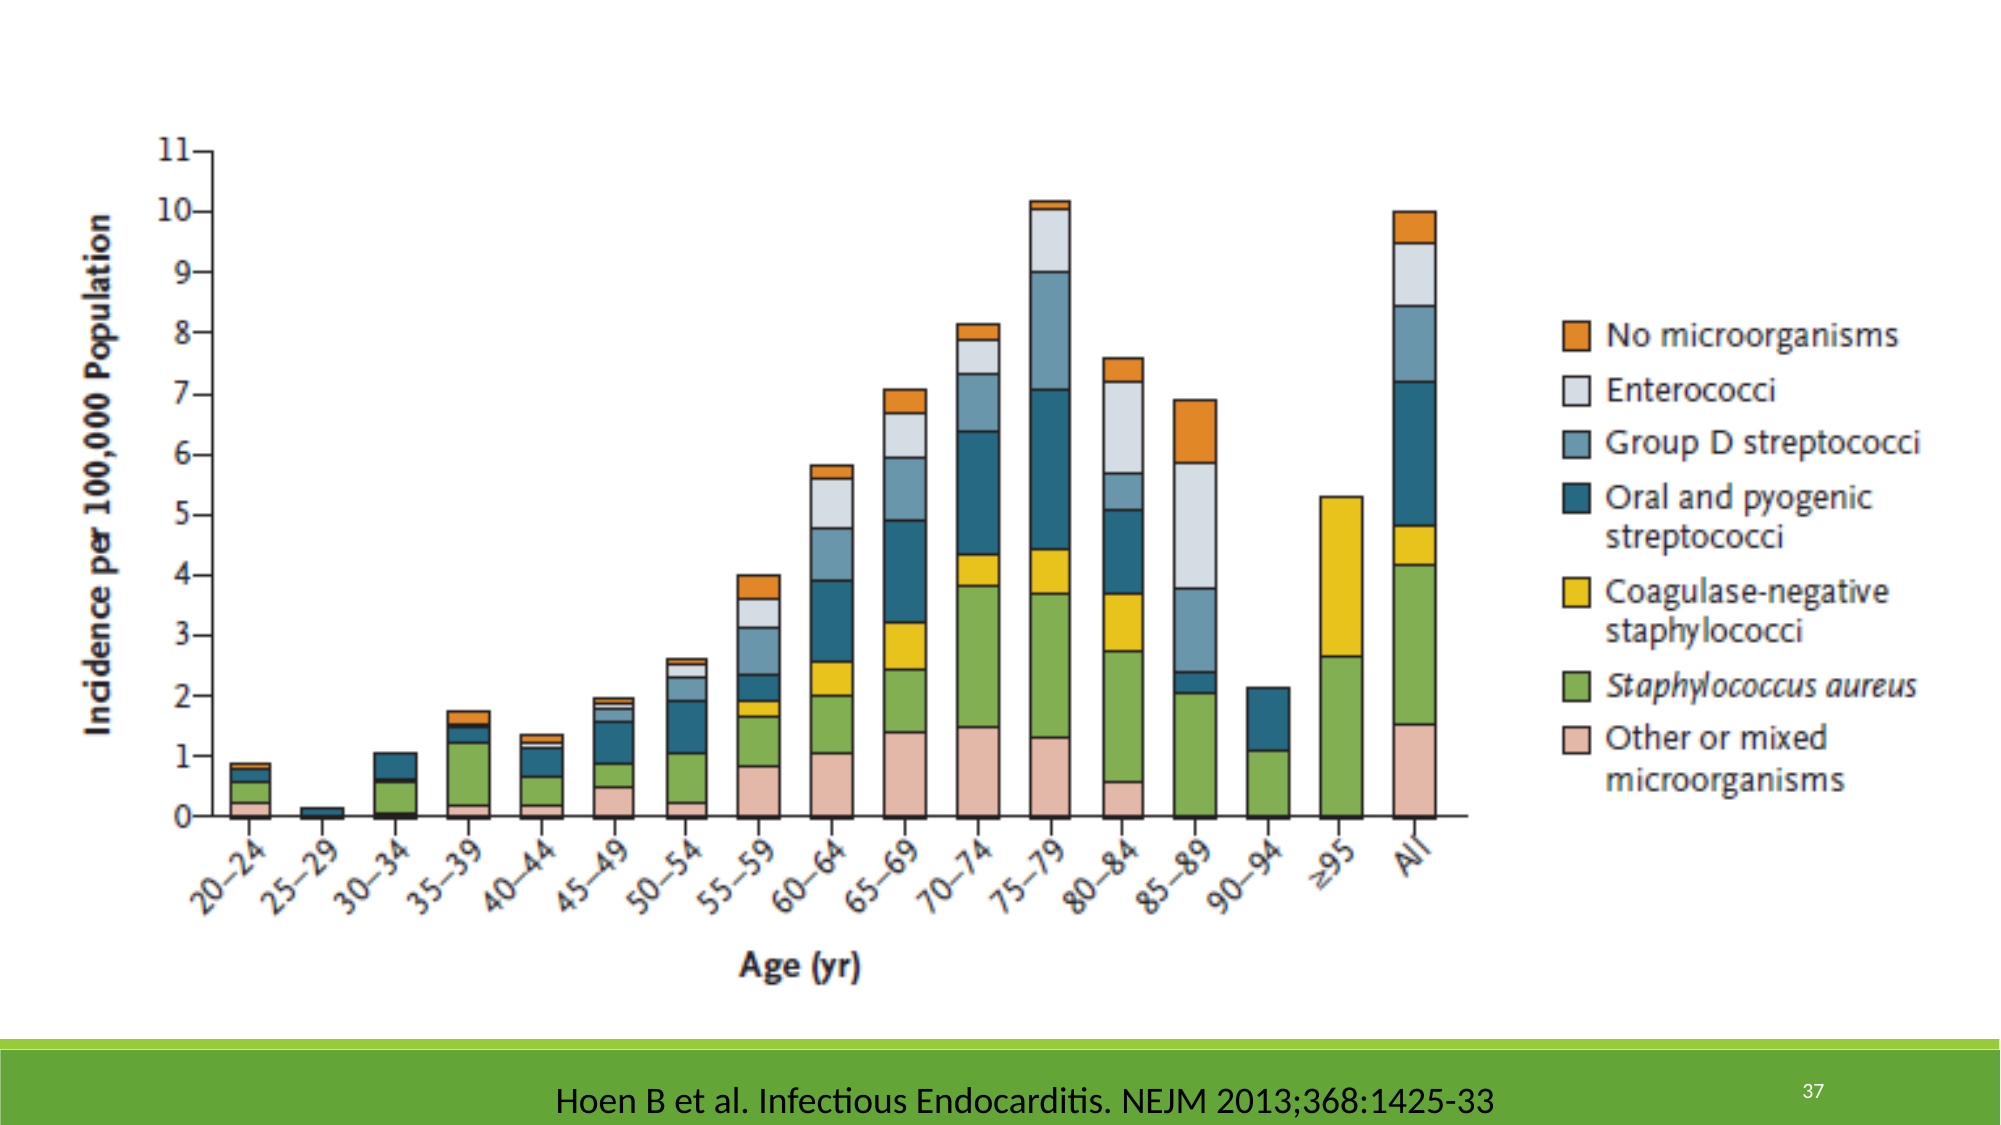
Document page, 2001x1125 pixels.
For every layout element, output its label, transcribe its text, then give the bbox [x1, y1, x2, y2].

picture [49, 91, 1976, 1017]
text_box Hoen B et al. Infectious Endocarditis. NEJM 2013;368:1425-33 [540, 1068, 1589, 1125]
slide_number 37 [1624, 1059, 1840, 1120]
